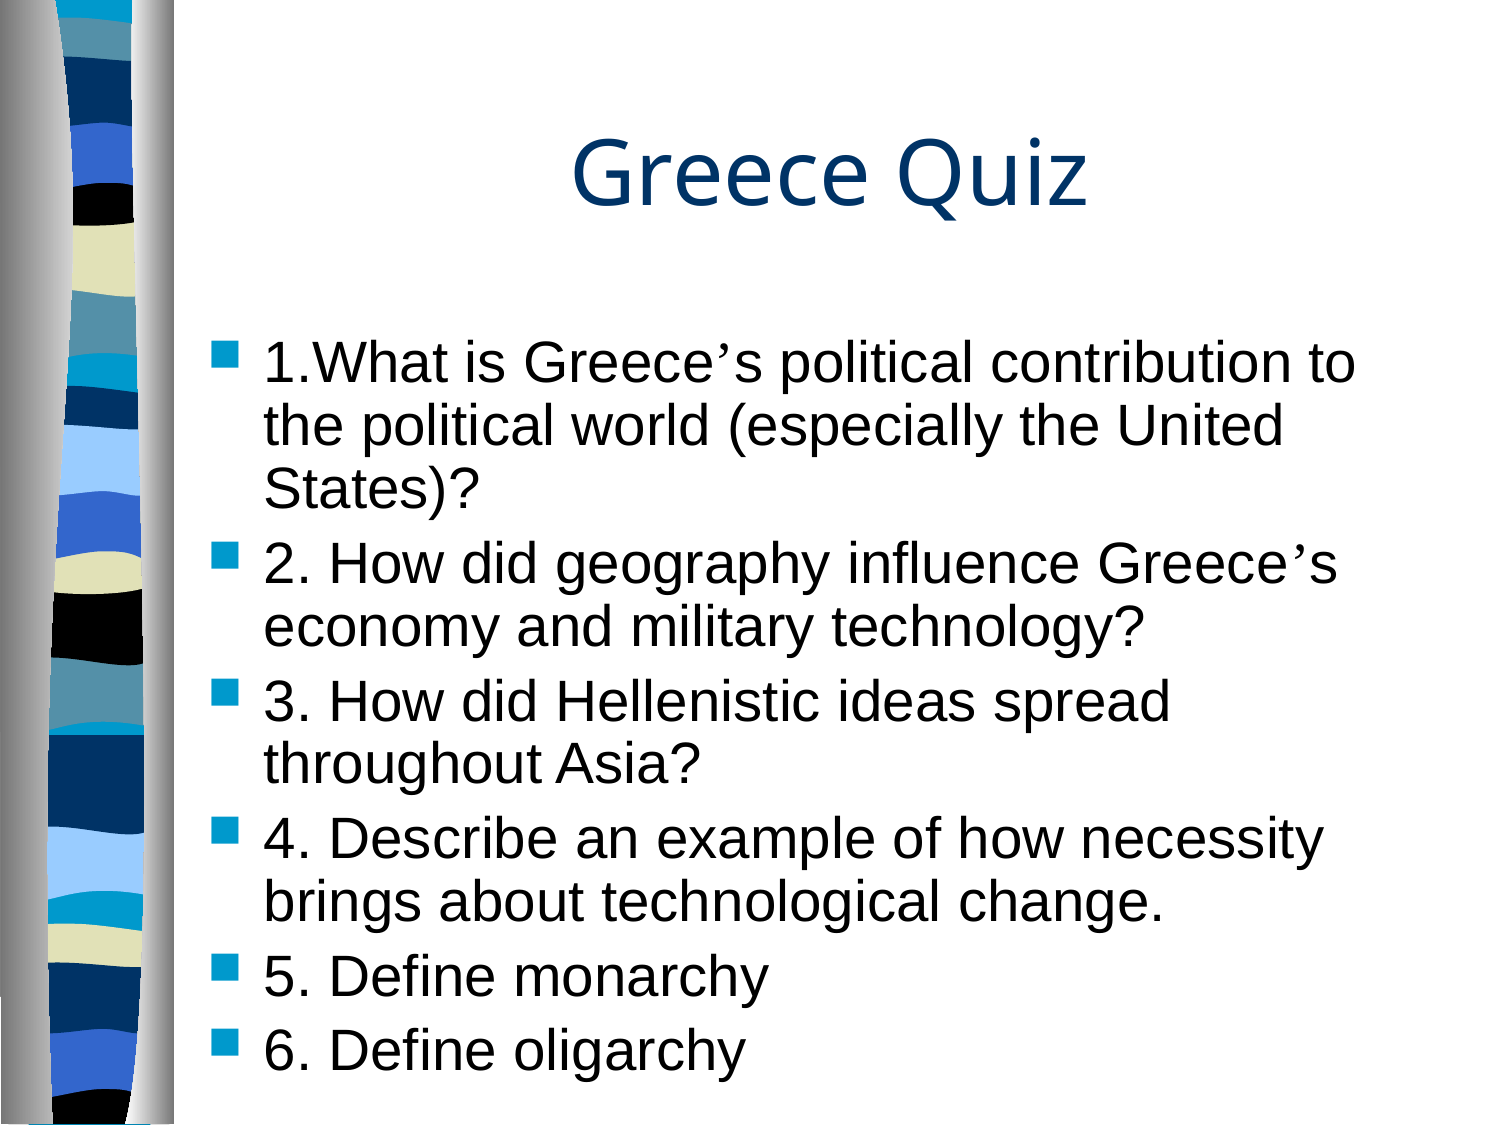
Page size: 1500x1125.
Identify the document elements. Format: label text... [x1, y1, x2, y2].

list 1.What is Greece’s political contribution to the political world (especially the United States)? 2. How did geography influence Greece’s economy and military technology? 3. How did Hellenistic ideas spread throughout Asia? 4. Describe an example of how necessity brings about technological change. 5. Define monarchy 6. Define oligarchy [192, 324, 1468, 1000]
title Greece Quiz [192, 75, 1468, 263]
